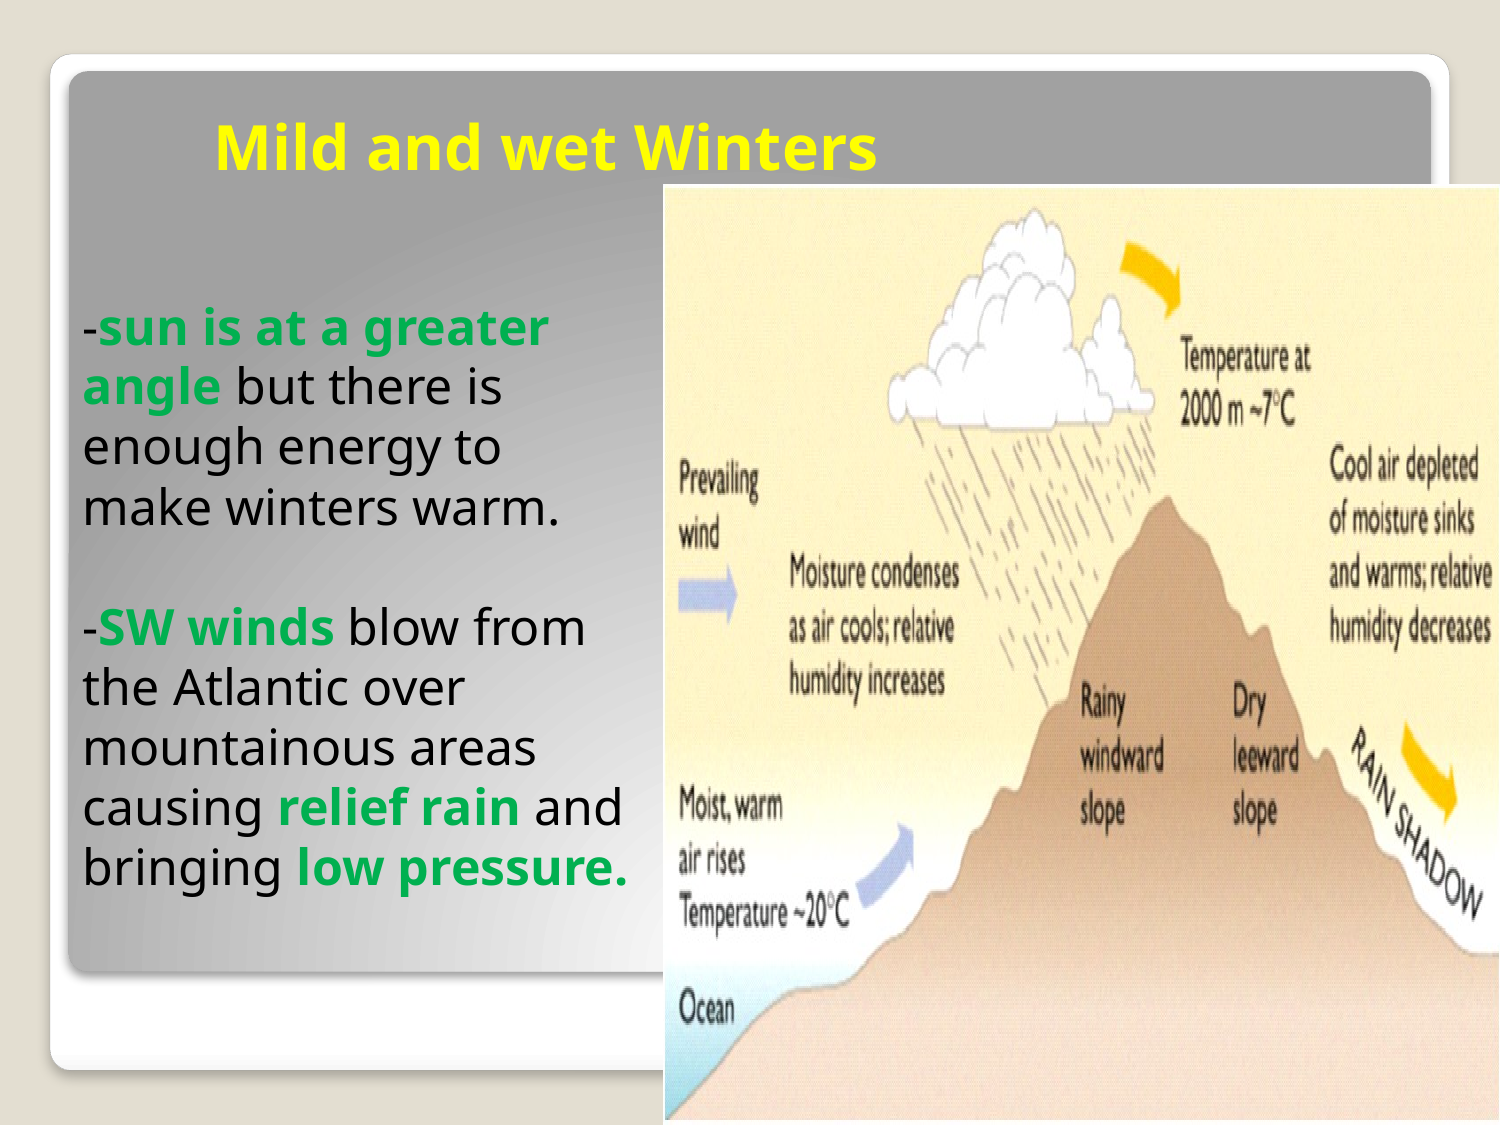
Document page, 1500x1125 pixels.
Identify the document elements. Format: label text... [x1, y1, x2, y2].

title Mild and wet Winters [0, 0, 1093, 191]
list -sun is at a greater angle but there is enough energy to make winters warm. -SW winds blow from the Atlantic over mountainous areas causing relief rain and bringing low pressure. [64, 219, 655, 1125]
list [662, 184, 1500, 1125]
